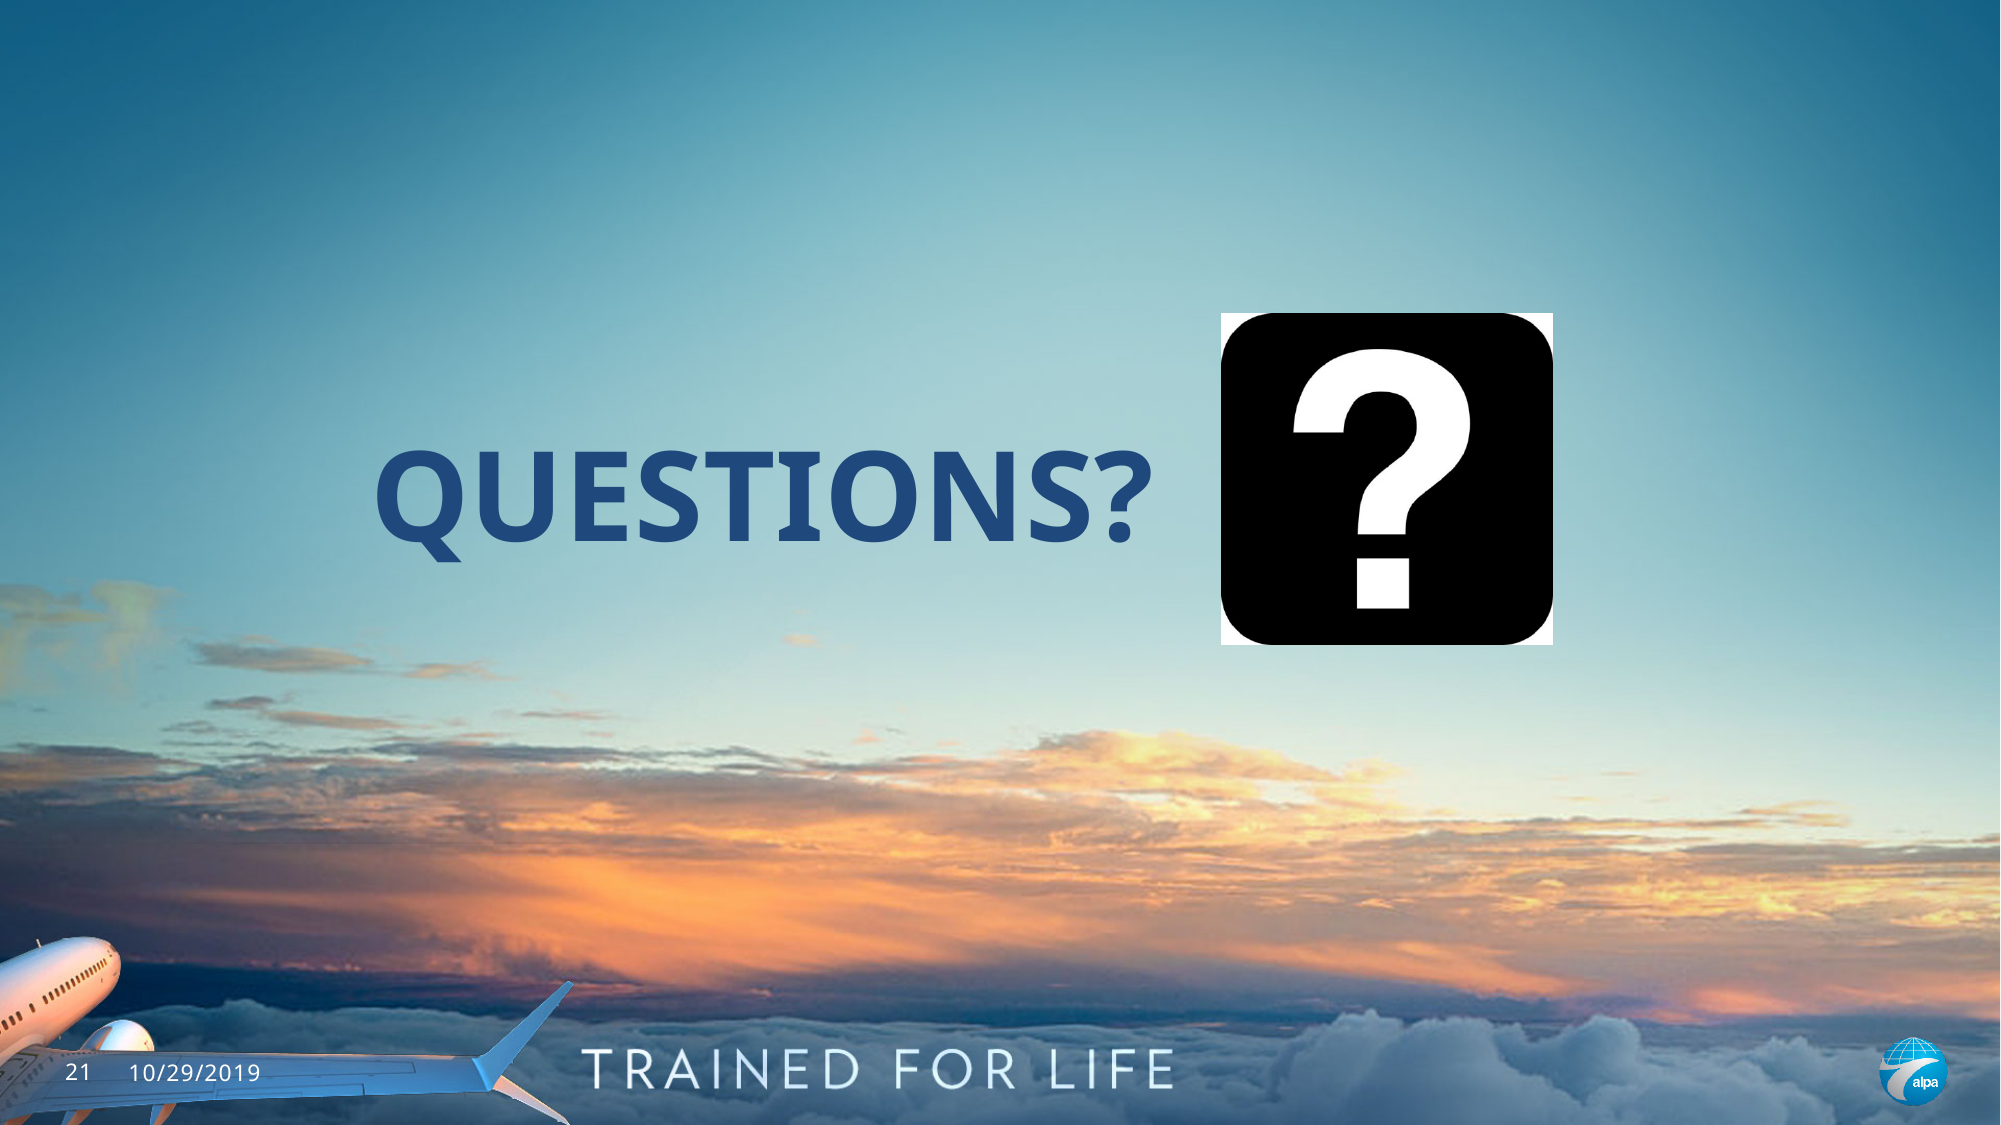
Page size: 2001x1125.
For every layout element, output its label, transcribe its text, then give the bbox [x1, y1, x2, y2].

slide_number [113, 1042, 292, 1103]
picture [0, 0, 2001, 1125]
title QUESTIONS? [28, 359, 1216, 575]
slide_number 21 [50, 1042, 113, 1103]
